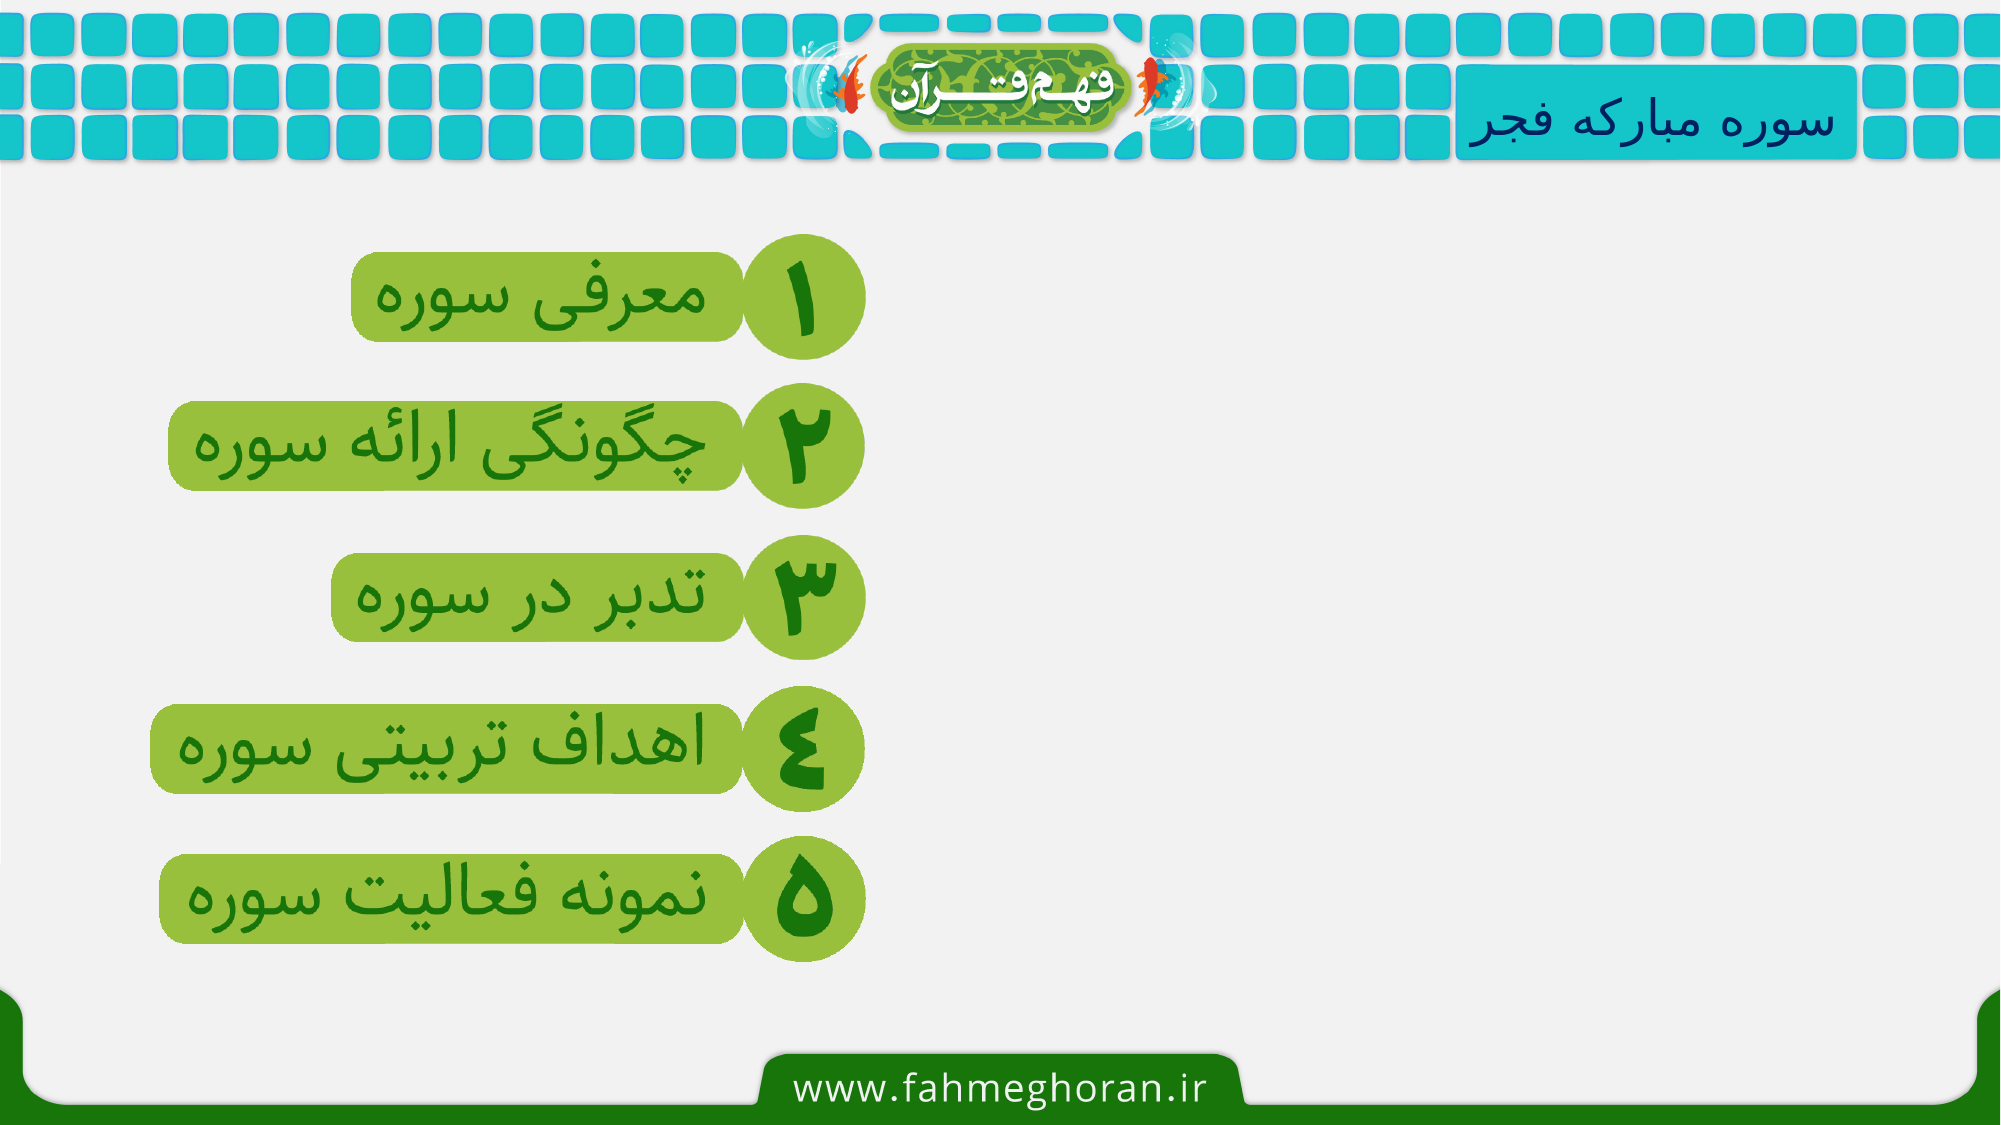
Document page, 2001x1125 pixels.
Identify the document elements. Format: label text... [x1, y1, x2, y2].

text_box سوره مبارکه فجر [1450, 66, 1859, 154]
picture [0, 0, 2001, 1125]
